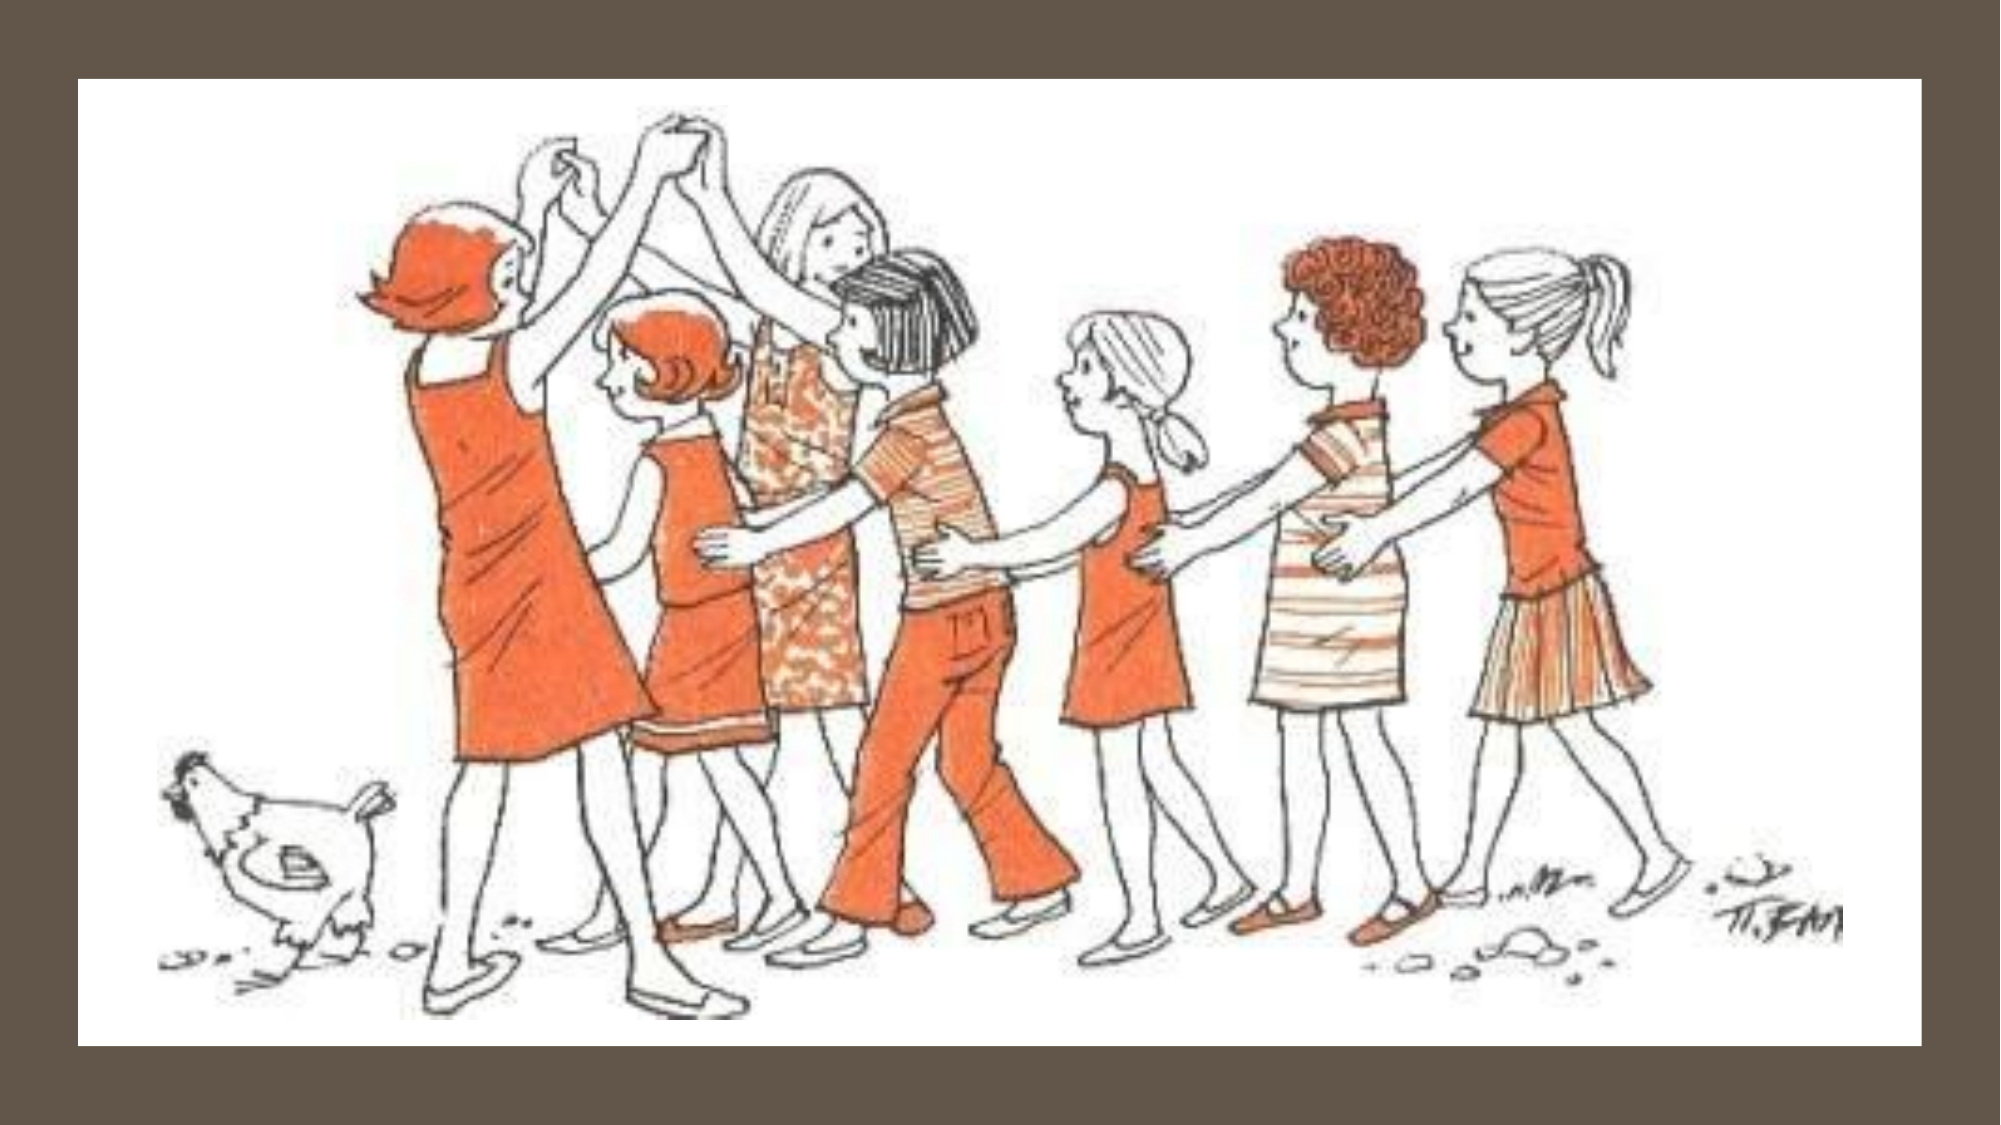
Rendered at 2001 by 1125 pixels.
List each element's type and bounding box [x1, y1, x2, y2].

list [157, 105, 1843, 1020]
text_box [0, 0, 2000, 1125]
text_box [77, 78, 1923, 1047]
